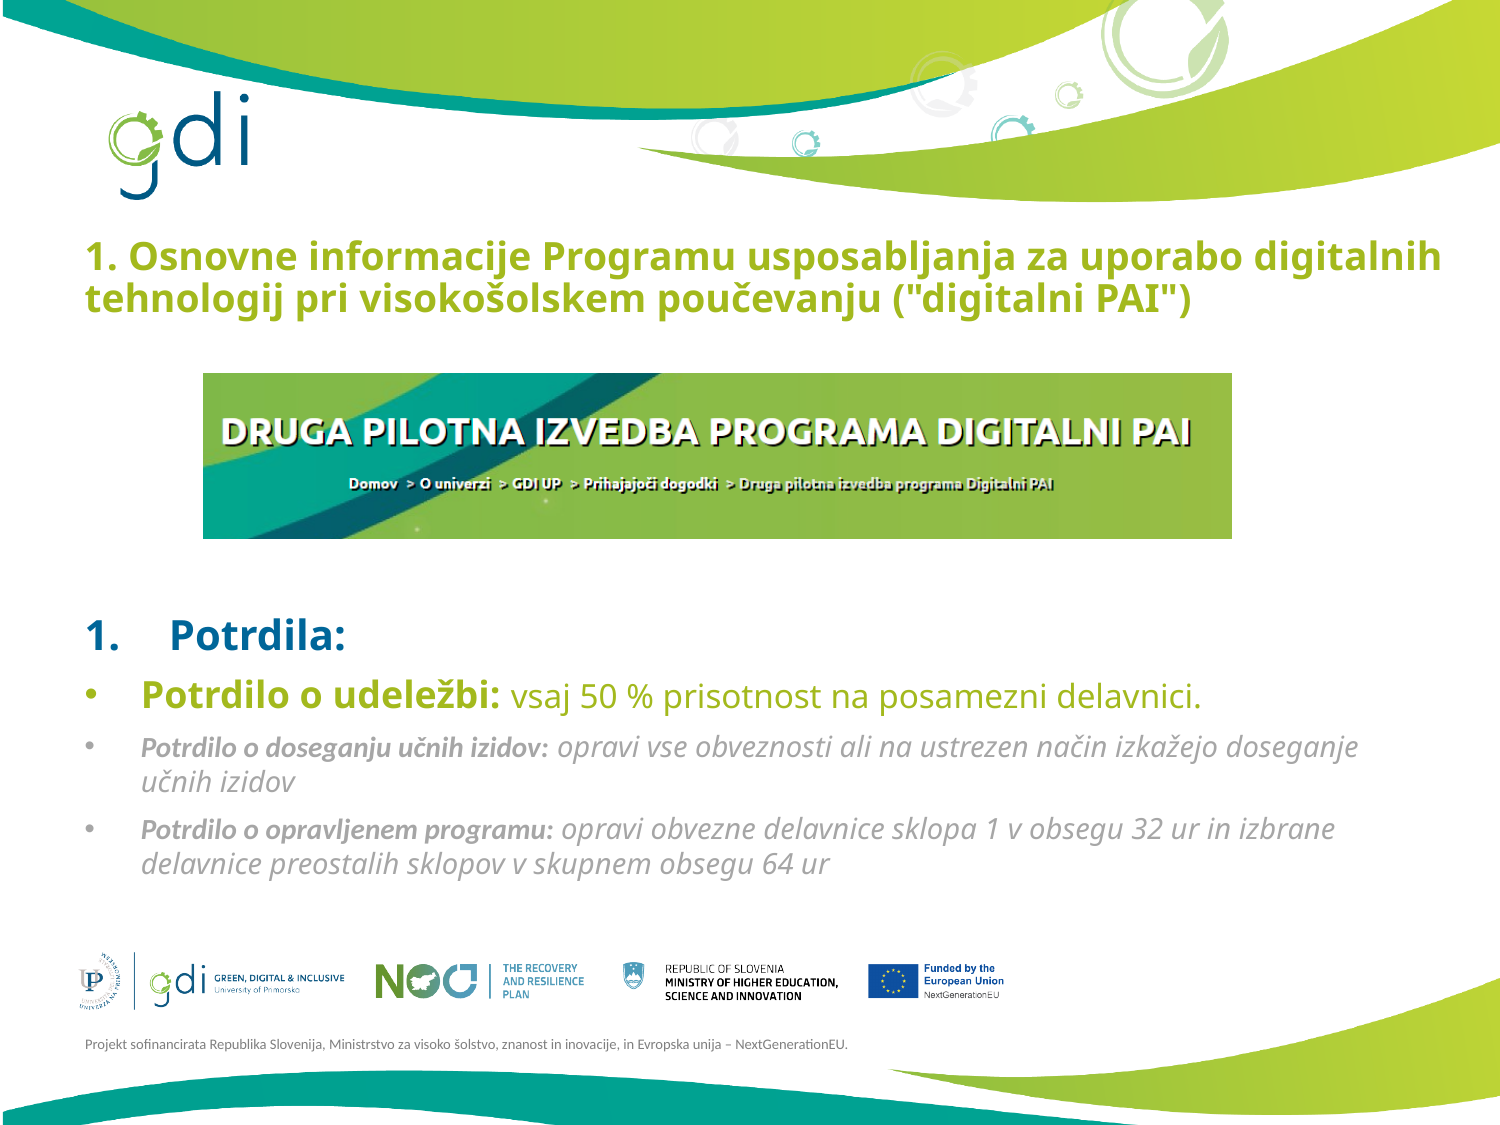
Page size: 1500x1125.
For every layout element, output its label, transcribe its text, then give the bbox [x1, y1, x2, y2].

picture [2, 0, 1500, 1125]
title 1. Osnovne informacije Programu usposabljanja za uporabo digitalnih tehnologij pri visokošolskem poučevanju ("digitalni PAI") [69, 215, 1484, 343]
text_box Potrdila: Potrdilo o udeležbi: vsaj 50 % prisotnost na posamezni delavnici. Potrdilo o doseganju učnih izidov: opravi vse obveznosti ali na ustrezen način izkažejo doseganje učnih izidov Potrdilo o opravljenem programu: opravi obvezne delavnice sklopa 1 v obsegu 32 ur in izbrane delavnice preostalih sklopov v skupnem obsegu 64 ur [69, 600, 1435, 889]
